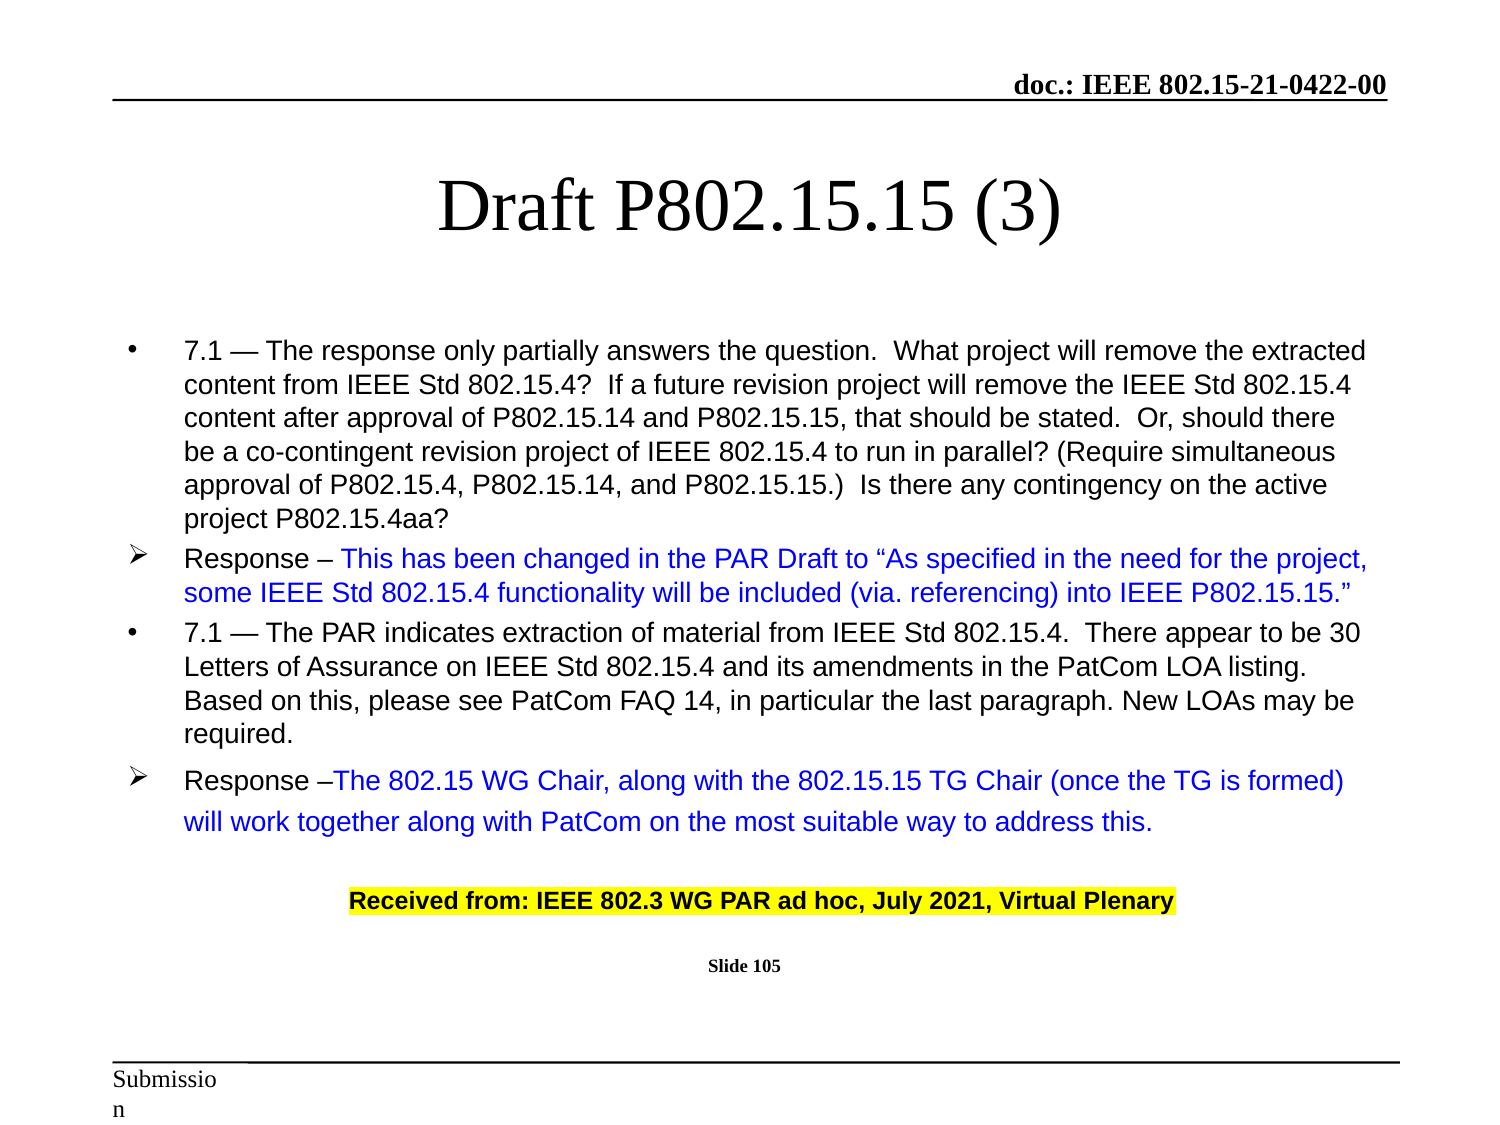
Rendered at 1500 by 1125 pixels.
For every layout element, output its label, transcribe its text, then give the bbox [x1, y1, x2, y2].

slide_number Slide 105 [690, 953, 799, 977]
list 7.1 — The response only partially answers the question. What project will remove the extracted content from IEEE Std 802.15.4? If a future revision project will remove the IEEE Std 802.15.4 content after approval of P802.15.14 and P802.15.15, that should be stated. Or, should there be a co-contingent revision project of IEEE 802.15.4 to run in parallel? (Require simultaneous approval of P802.15.4, P802.15.14, and P802.15.15.) Is there any contingency on the active project P802.15.4aa? Response – This has been changed in the PAR Draft to “As specified in the need for the project, some IEEE Std 802.15.4 functionality will be included (via. referencing) into IEEE P802.15.15.” 7.1 — The PAR indicates extraction of material from IEEE Std 802.15.4. There appear to be 30 Letters of Assurance on IEEE Std 802.15.4 and its amendments in the PatCom LOA listing. Based on this, please see PatCom FAQ 14, in particular the last paragraph. New LOAs may be required. Response –The 802.15 WG Chair, along with the 802.15.15 TG Chair (once the TG is formed) will work together along with PatCom on the most suitable way to address this. [112, 324, 1388, 1000]
title Draft P802.15.15 (3) [112, 112, 1388, 288]
text_box Received from: IEEE 802.3 WG PAR ad hoc, July 2021, Virtual Plenary [306, 877, 1218, 923]
